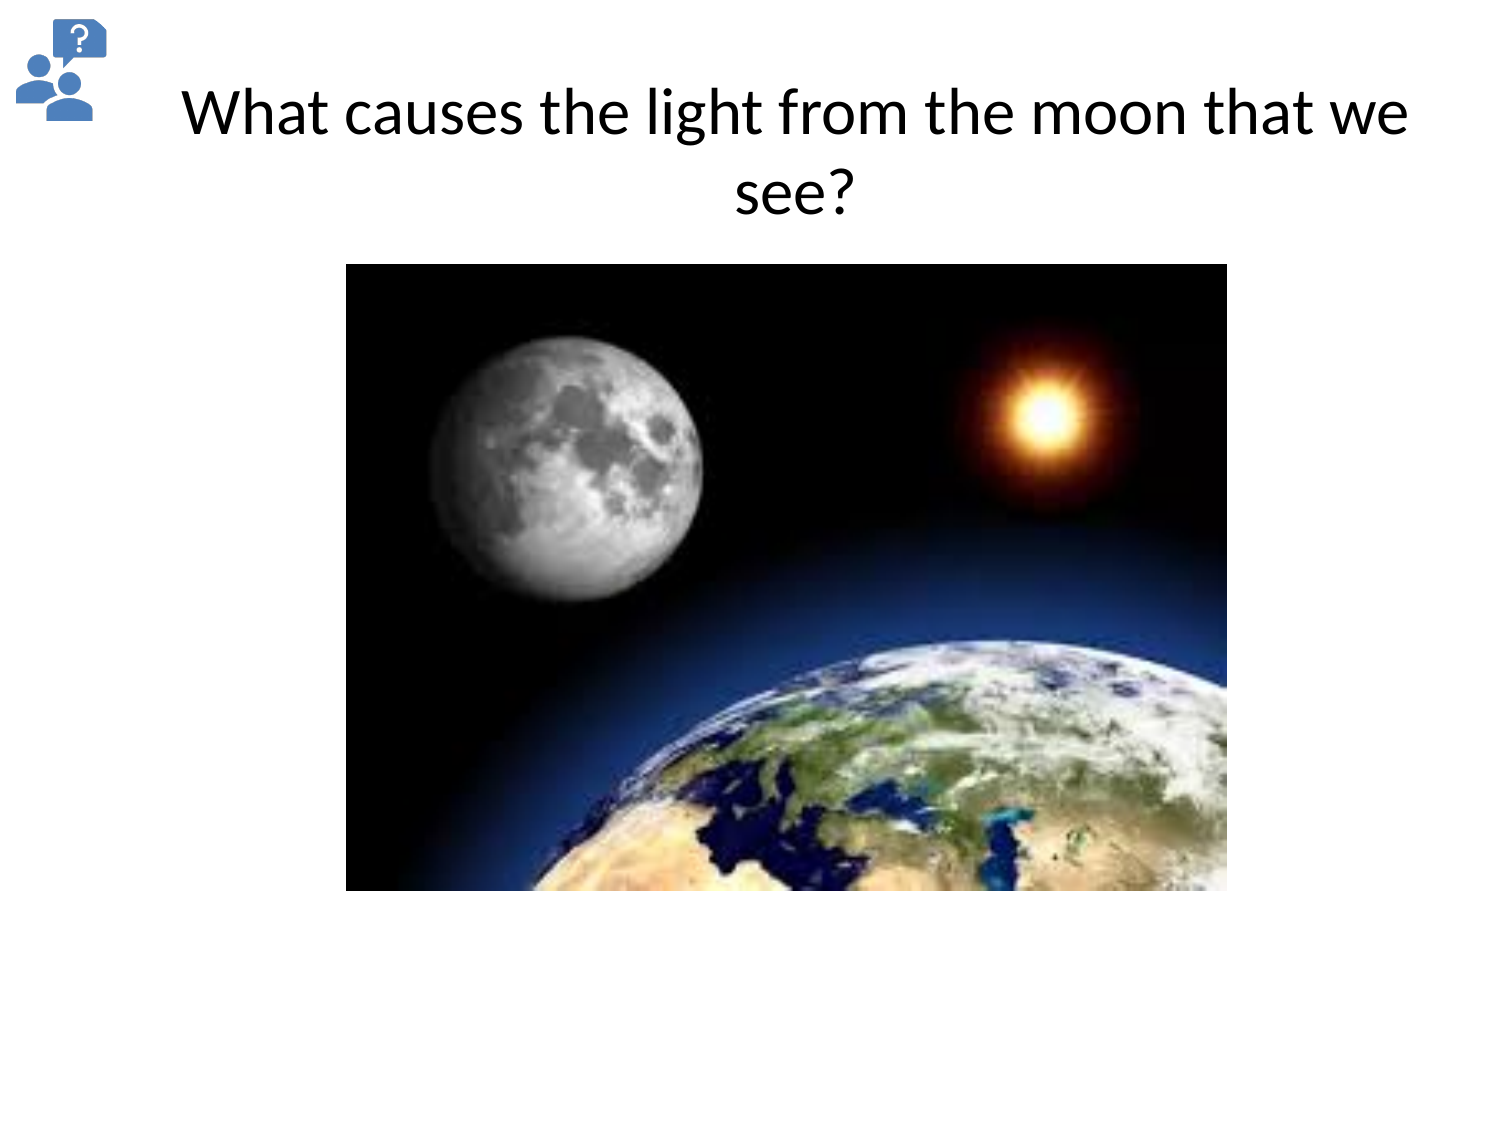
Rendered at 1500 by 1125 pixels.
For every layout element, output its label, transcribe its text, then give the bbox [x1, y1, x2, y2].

picture [346, 264, 1228, 891]
text_box What causes the light from the moon that we see? [152, 60, 1440, 236]
text_box [0, 9, 122, 131]
